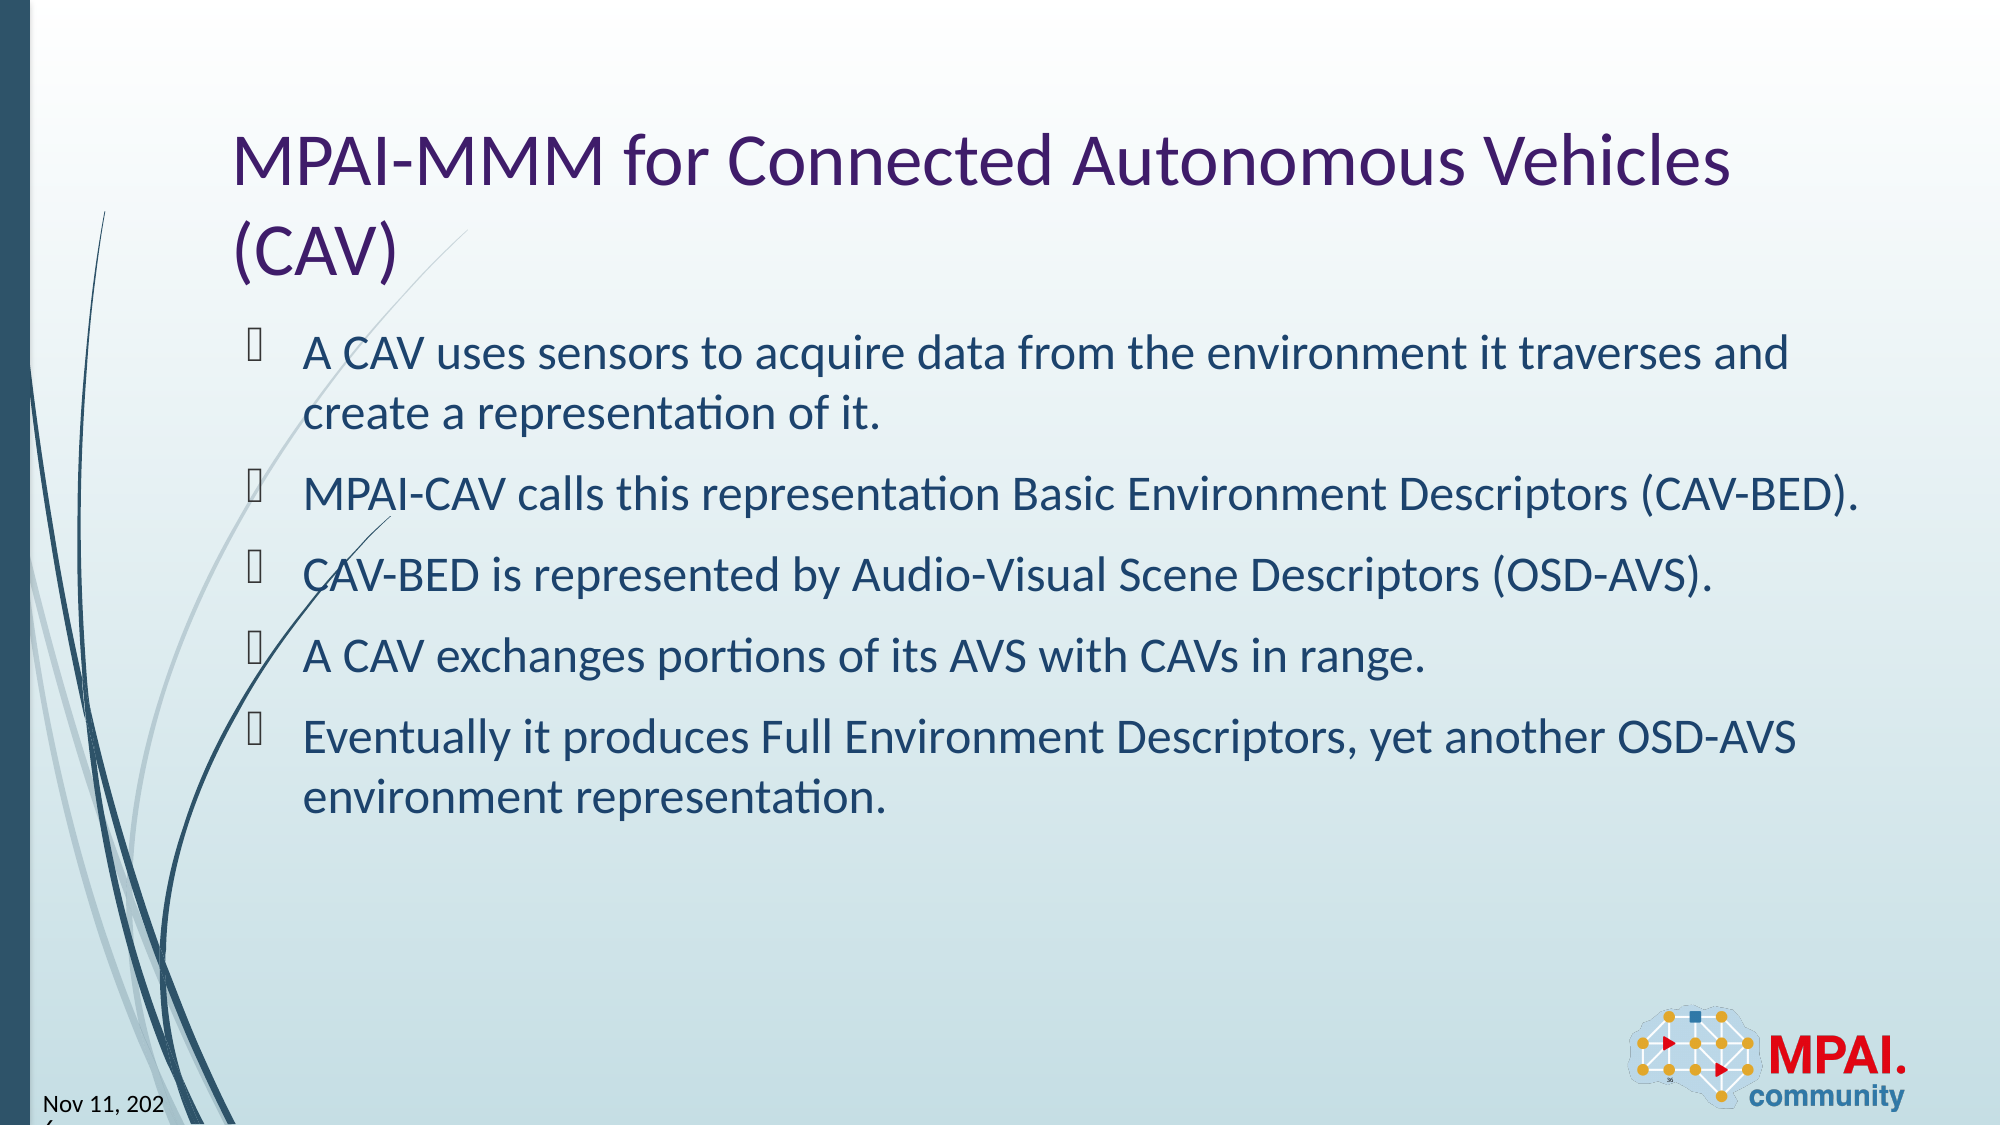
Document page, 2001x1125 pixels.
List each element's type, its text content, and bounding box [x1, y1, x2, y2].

list A CAV uses sensors to acquire data from the environment it traverses and create a representation of it. MPAI-CAV calls this representation Basic Environment Descriptors (CAV-BED). CAV-BED is represented by Audio-Visual Scene Descriptors (OSD-AVS). A CAV exchanges portions of its AVS with CAVs in range. Eventually it produces Full Environment Descriptors, yet another OSD-AVS environment representation. [231, 312, 1888, 1060]
slide_number 30-May-24 [28, 1080, 192, 1125]
picture [1623, 999, 1909, 1120]
slide_number 36 [1652, 1076, 1744, 1085]
title MPAI-MMM for Connected Autonomous Vehicles (CAV) [216, 102, 1888, 313]
